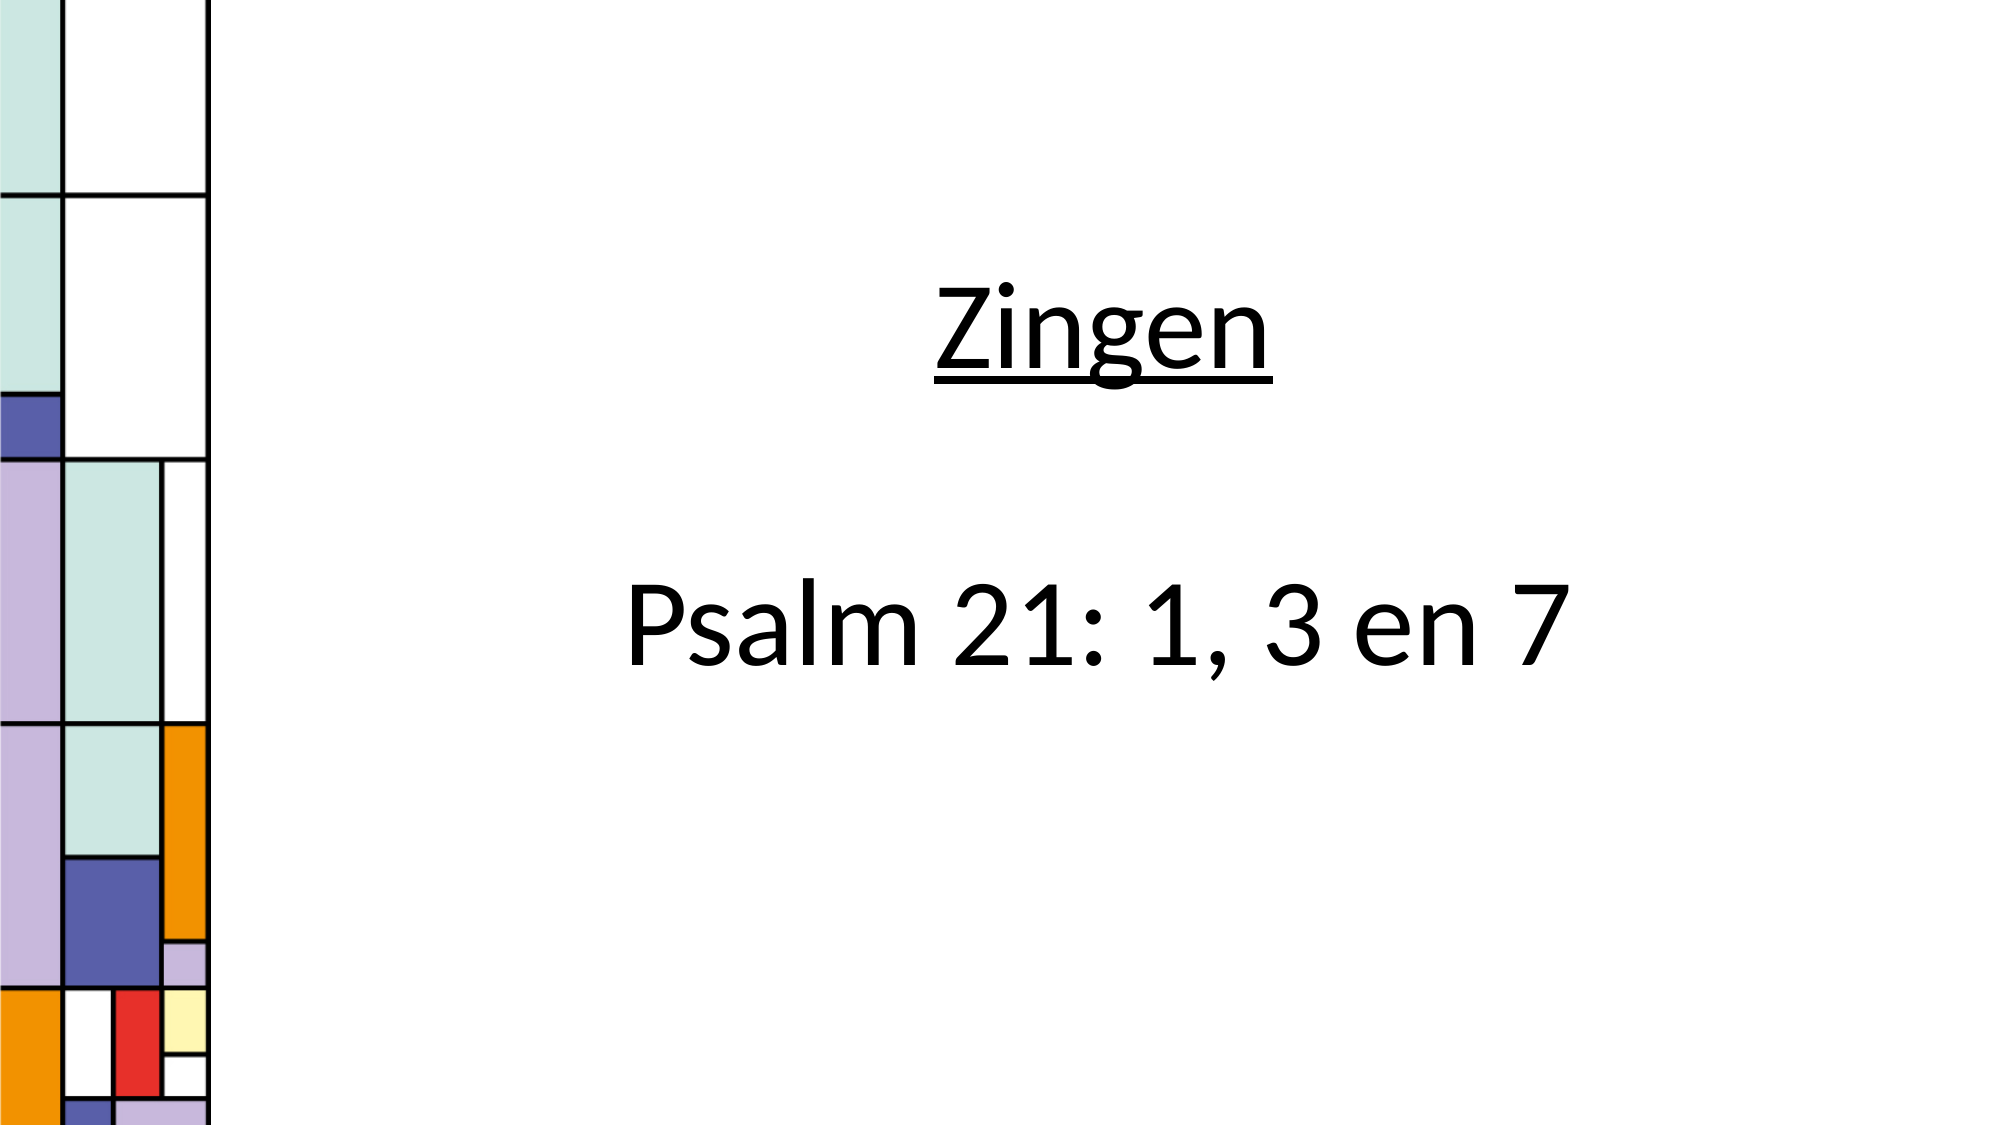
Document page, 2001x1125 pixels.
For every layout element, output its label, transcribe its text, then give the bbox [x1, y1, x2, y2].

list Psalm 21: 1, 3 en 7 [230, 549, 1966, 1050]
picture [0, 0, 211, 1125]
